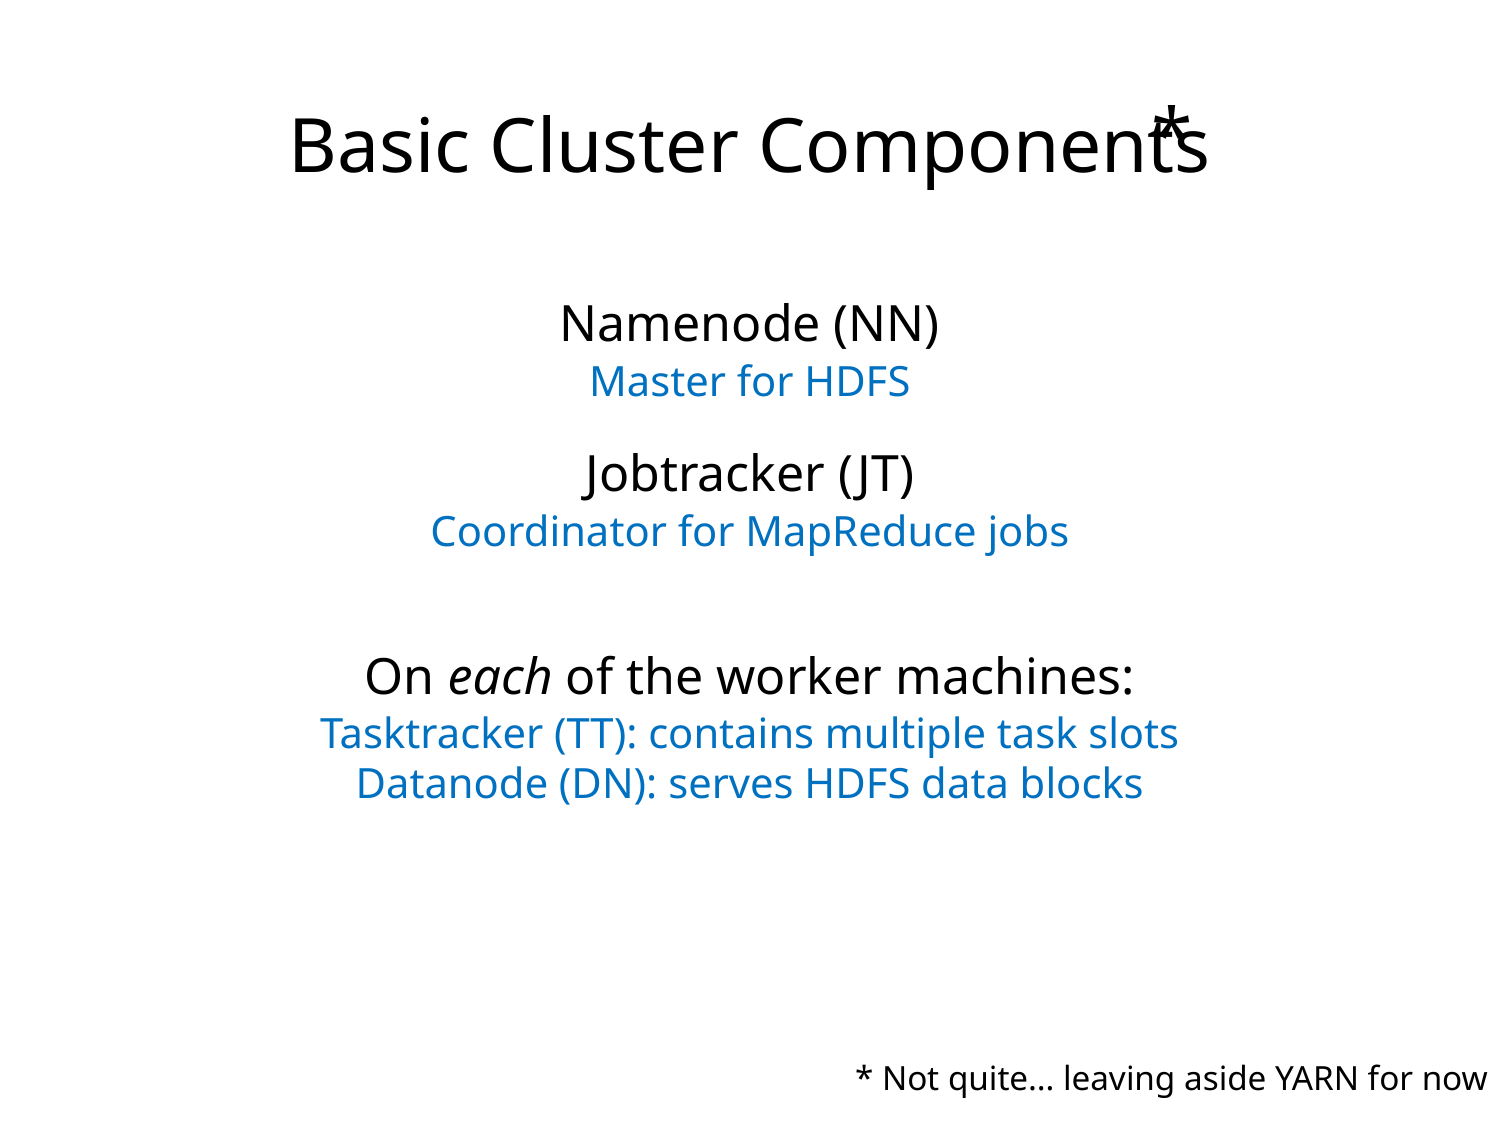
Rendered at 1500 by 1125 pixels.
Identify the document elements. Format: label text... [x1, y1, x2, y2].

text_box Basic Cluster Components [0, 90, 1500, 203]
text_box Namenode (NN) [0, 284, 1500, 346]
text_box Coordinator for MapReduce jobs [0, 496, 1500, 562]
text_box Tasktracker (TT): contains multiple task slots Datanode (DN): serves HDFS data blocks [0, 699, 1500, 815]
text_box Jobtracker (JT) [0, 434, 1500, 496]
text_box * [1128, 80, 1216, 193]
text_box Master for HDFS [0, 346, 1500, 412]
text_box * Not quite… leaving aside YARN for now [840, 1049, 1500, 1105]
text_box On each of the worker machines: [0, 637, 1500, 699]
